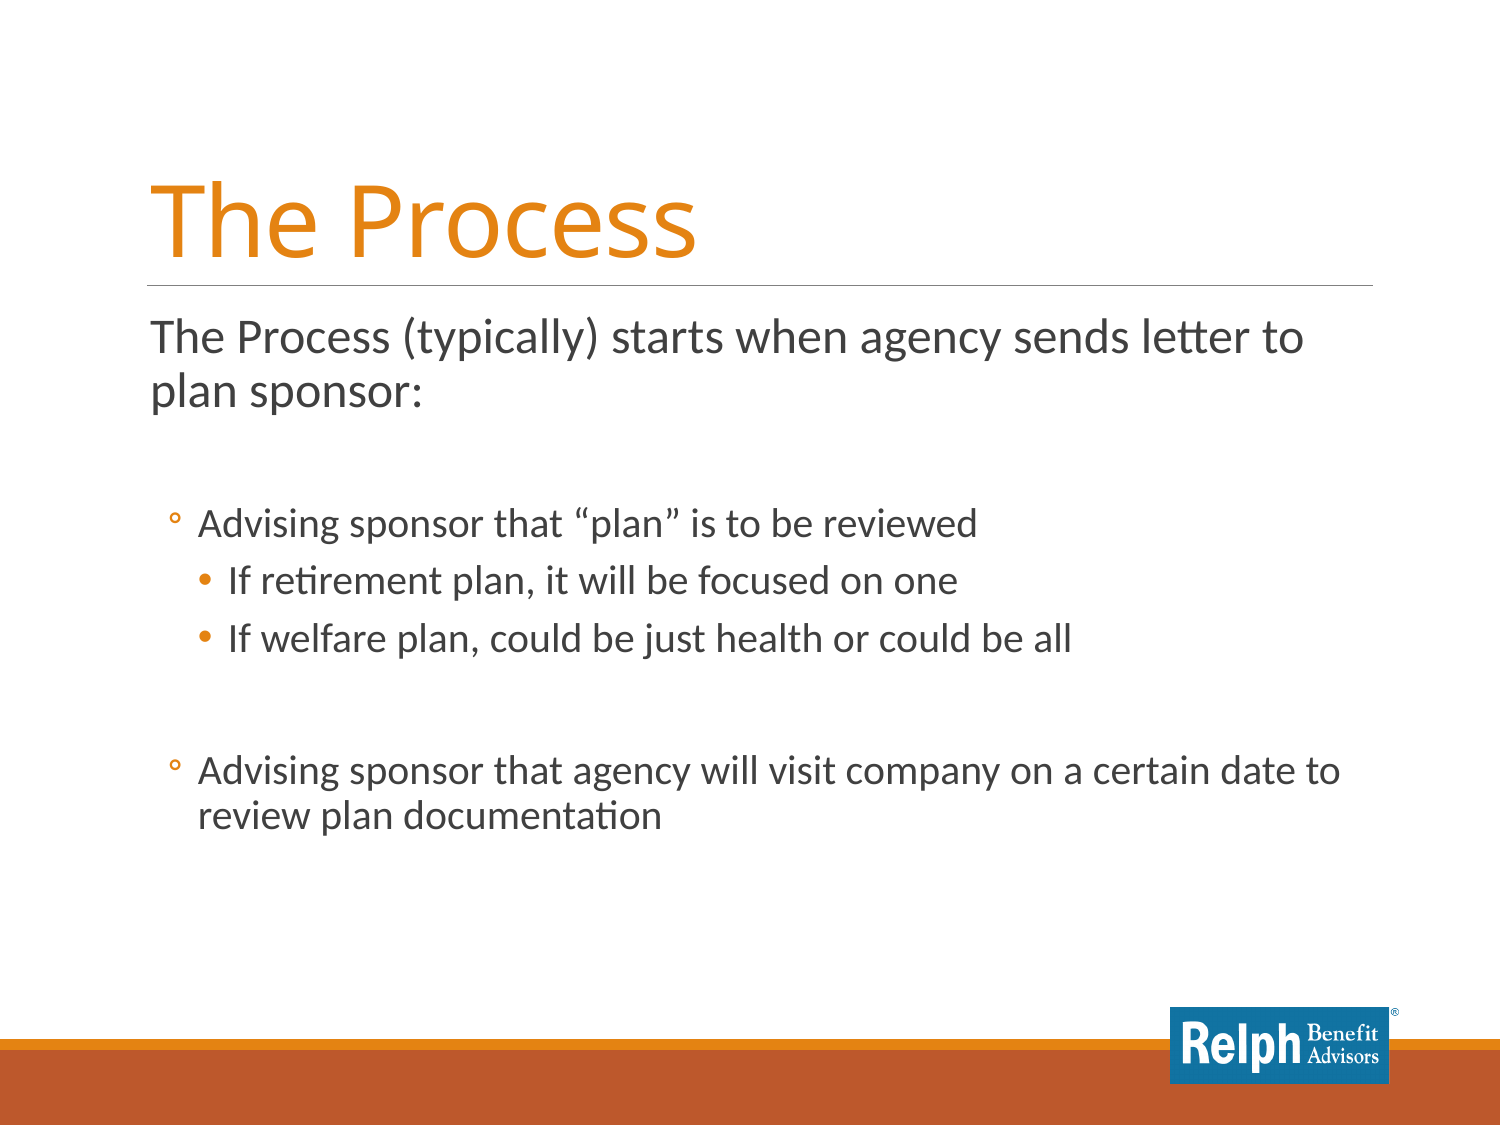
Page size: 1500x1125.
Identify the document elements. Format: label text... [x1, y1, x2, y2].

picture [1169, 1006, 1399, 1085]
list The Process (typically) starts when agency sends letter to plan sponsor: Advising sponsor that “plan” is to be reviewed If retirement plan, it will be focused on one If welfare plan, could be just health or could be all Advising sponsor that agency will visit company on a certain date to review plan documentation [135, 302, 1373, 963]
title The Process [135, 47, 1373, 285]
